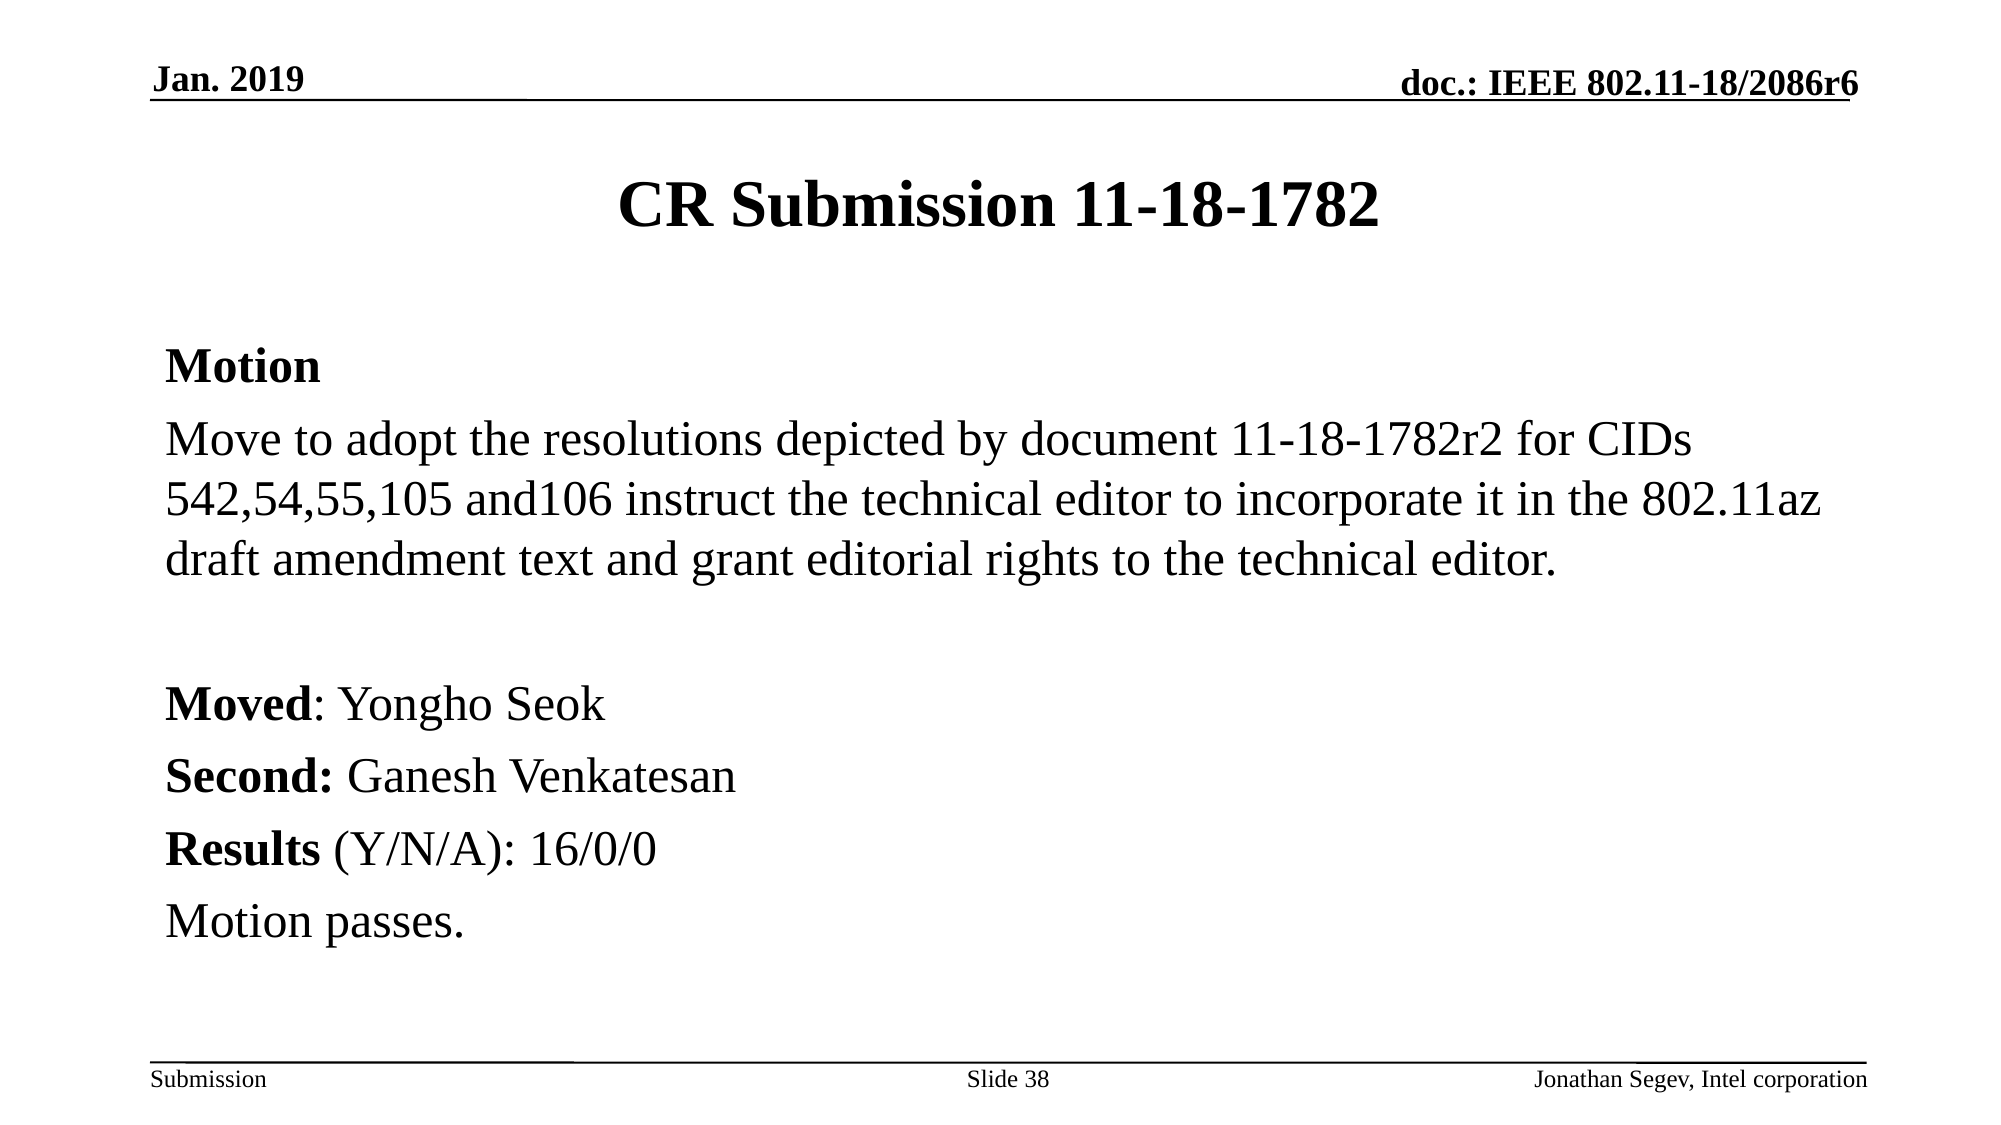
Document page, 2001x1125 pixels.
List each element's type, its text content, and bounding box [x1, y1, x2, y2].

slide_number Slide 38 [950, 1061, 1067, 1123]
footer Jonathan Segev, Intel corporation [1171, 1061, 1869, 1093]
title CR Submission 11-18-1782 [149, 112, 1850, 288]
list Motion Move to adopt the resolutions depicted by document 11-18-1782r2 for CIDs 542,54,55,105 and106 instruct the technical editor to incorporate it in the 802.11az draft amendment text and grant editorial rights to the technical editor. Moved: Yongho Seok Second: Ganesh Venkatesan Results (Y/N/A): 16/0/0 Motion passes. [149, 324, 1850, 1000]
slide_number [152, 54, 563, 100]
